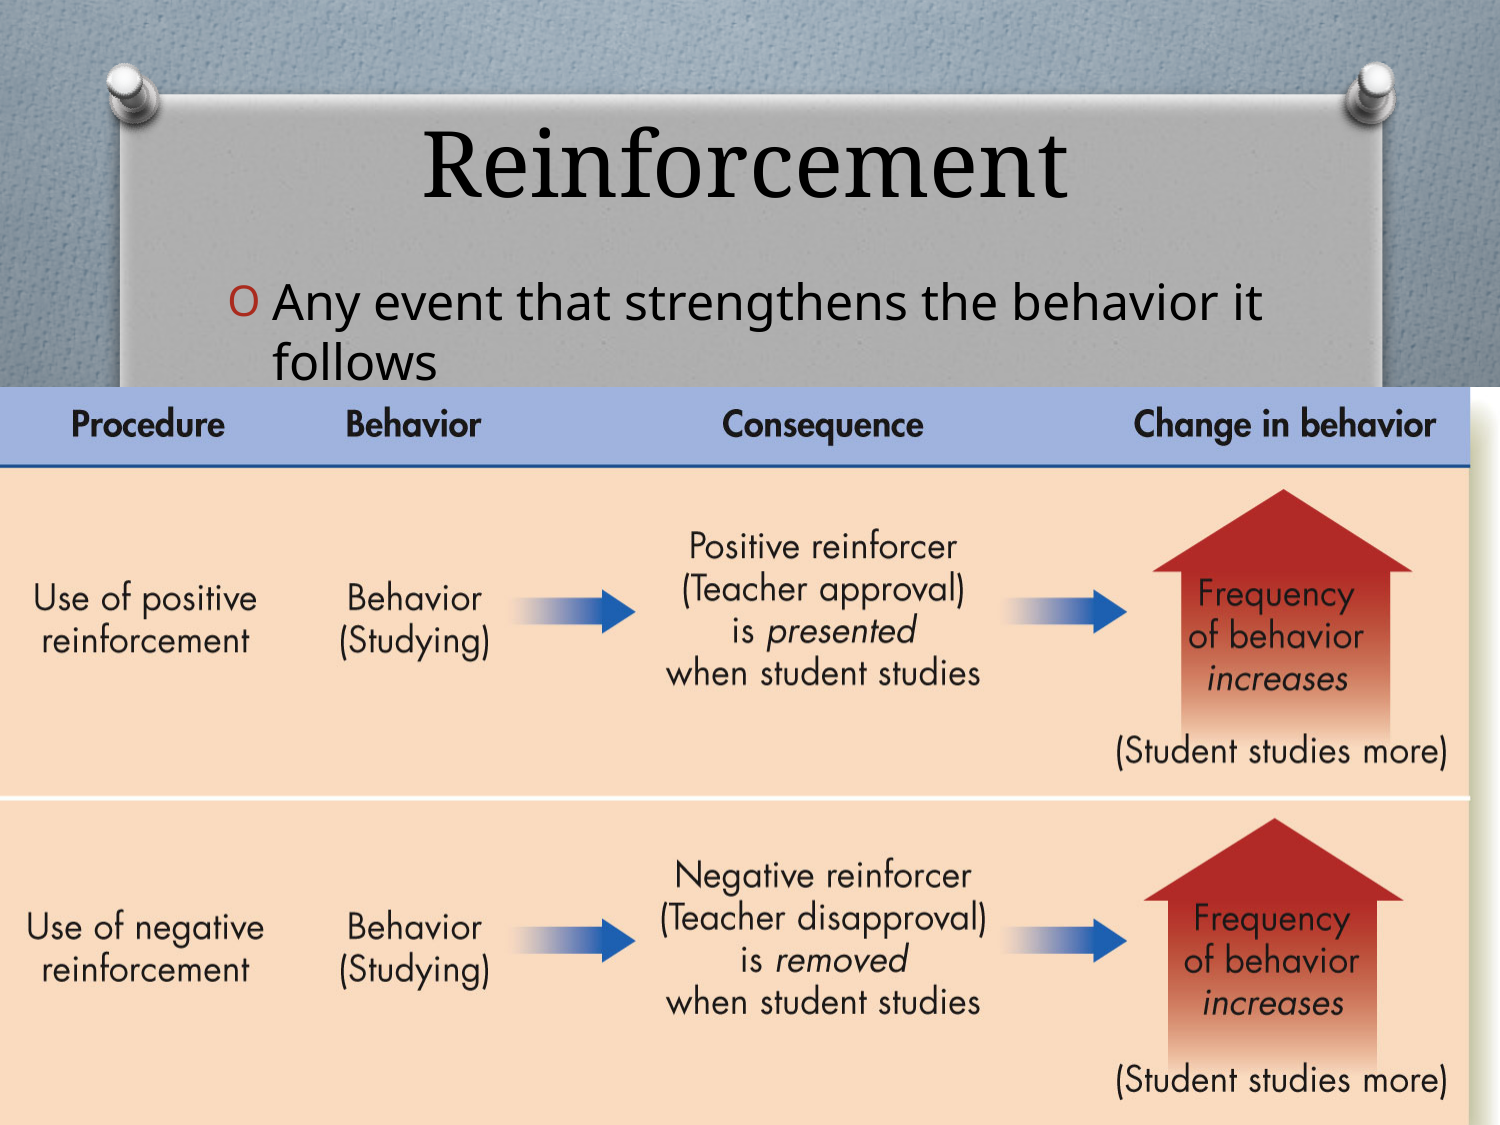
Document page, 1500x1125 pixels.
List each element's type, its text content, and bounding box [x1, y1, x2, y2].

title Reinforcement [174, 62, 1318, 260]
list Any event that strengthens the behavior it follows [212, 262, 1310, 387]
picture [75, 29, 185, 153]
picture [1318, 35, 1439, 156]
picture [0, 387, 1500, 1125]
